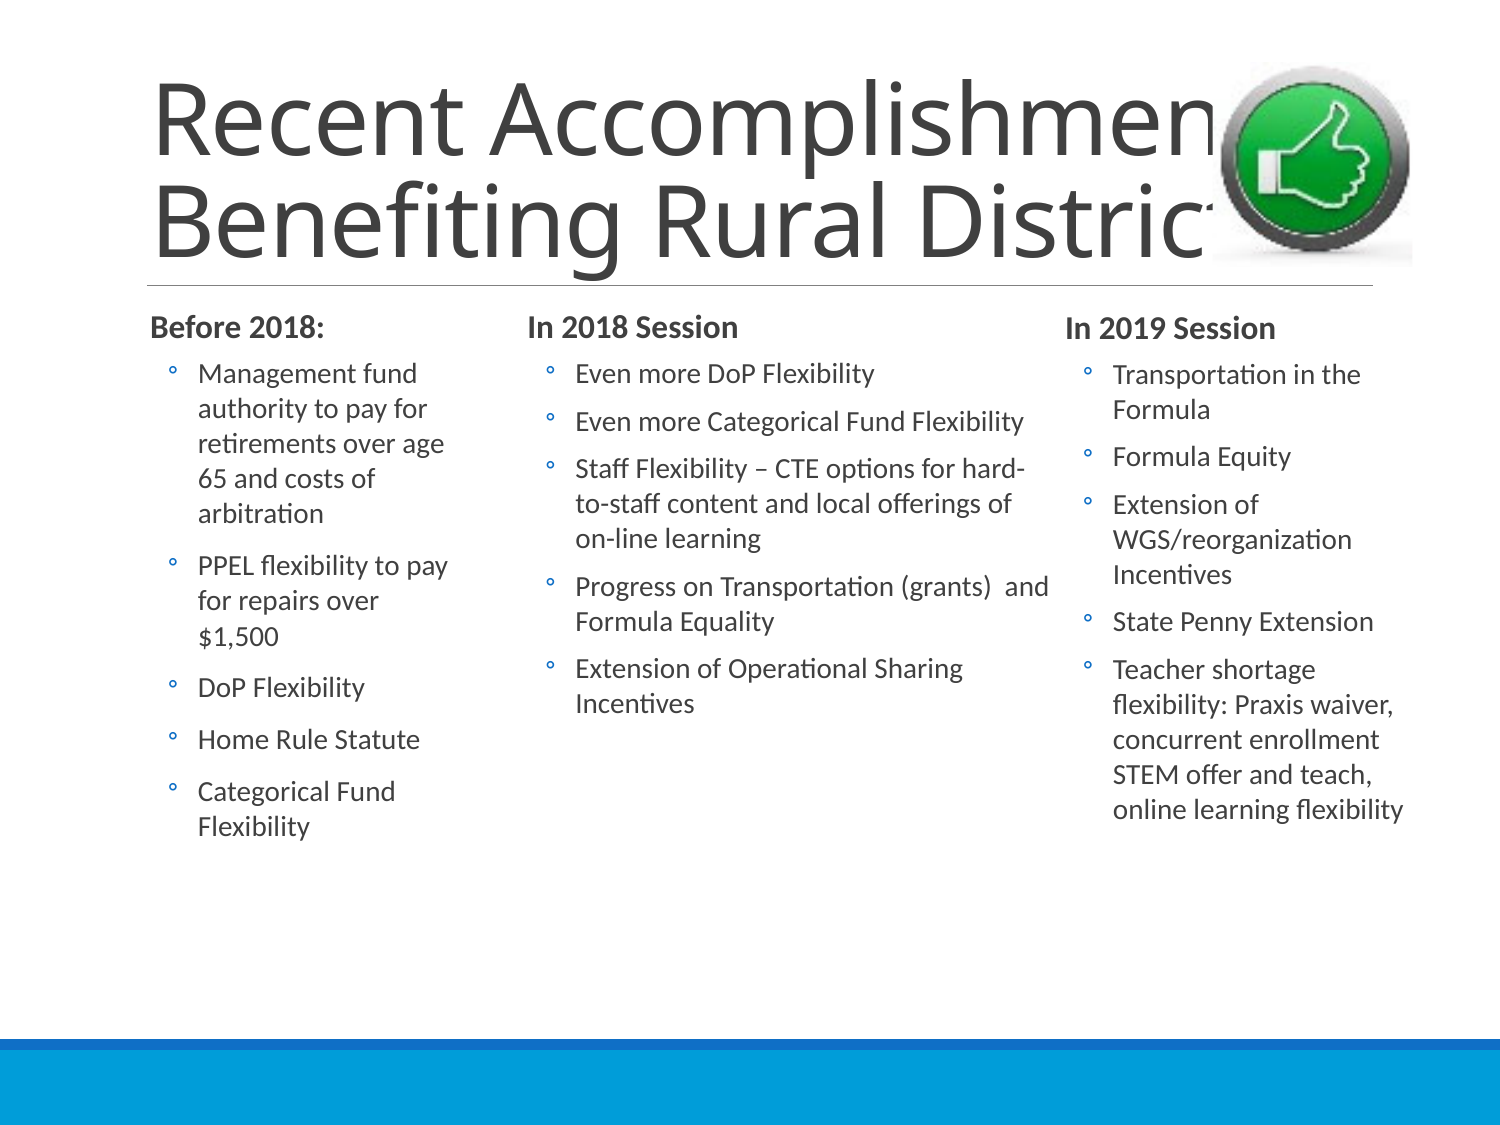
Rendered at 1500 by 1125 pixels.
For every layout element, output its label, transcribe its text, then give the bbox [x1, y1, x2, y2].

list Before 2018: Management fund authority to pay for retirements over age 65 and costs of arbitration PPEL flexibility to pay for repairs over $1,500 DoP Flexibility Home Rule Statute Categorical Fund Flexibility [135, 302, 463, 963]
picture [1211, 61, 1414, 267]
title Recent Accomplishments Benefiting Rural Districts [135, 47, 1373, 285]
text_box In 2019 Session Transportation in the Formula Formula Equity Extension of WGS/reorganization Incentives State Penny Extension Teacher shortage flexibility: Praxis waiver, concurrent enrollment STEM offer and teach, online learning flexibility [1049, 303, 1438, 1064]
list In 2018 Session Even more DoP Flexibility Even more Categorical Fund Flexibility Staff Flexibility – CTE options for hard-to-staff content and local offerings of on-line learning Progress on Transportation (grants) and Formula Equality Extension of Operational Sharing Incentives [512, 302, 1050, 1063]
